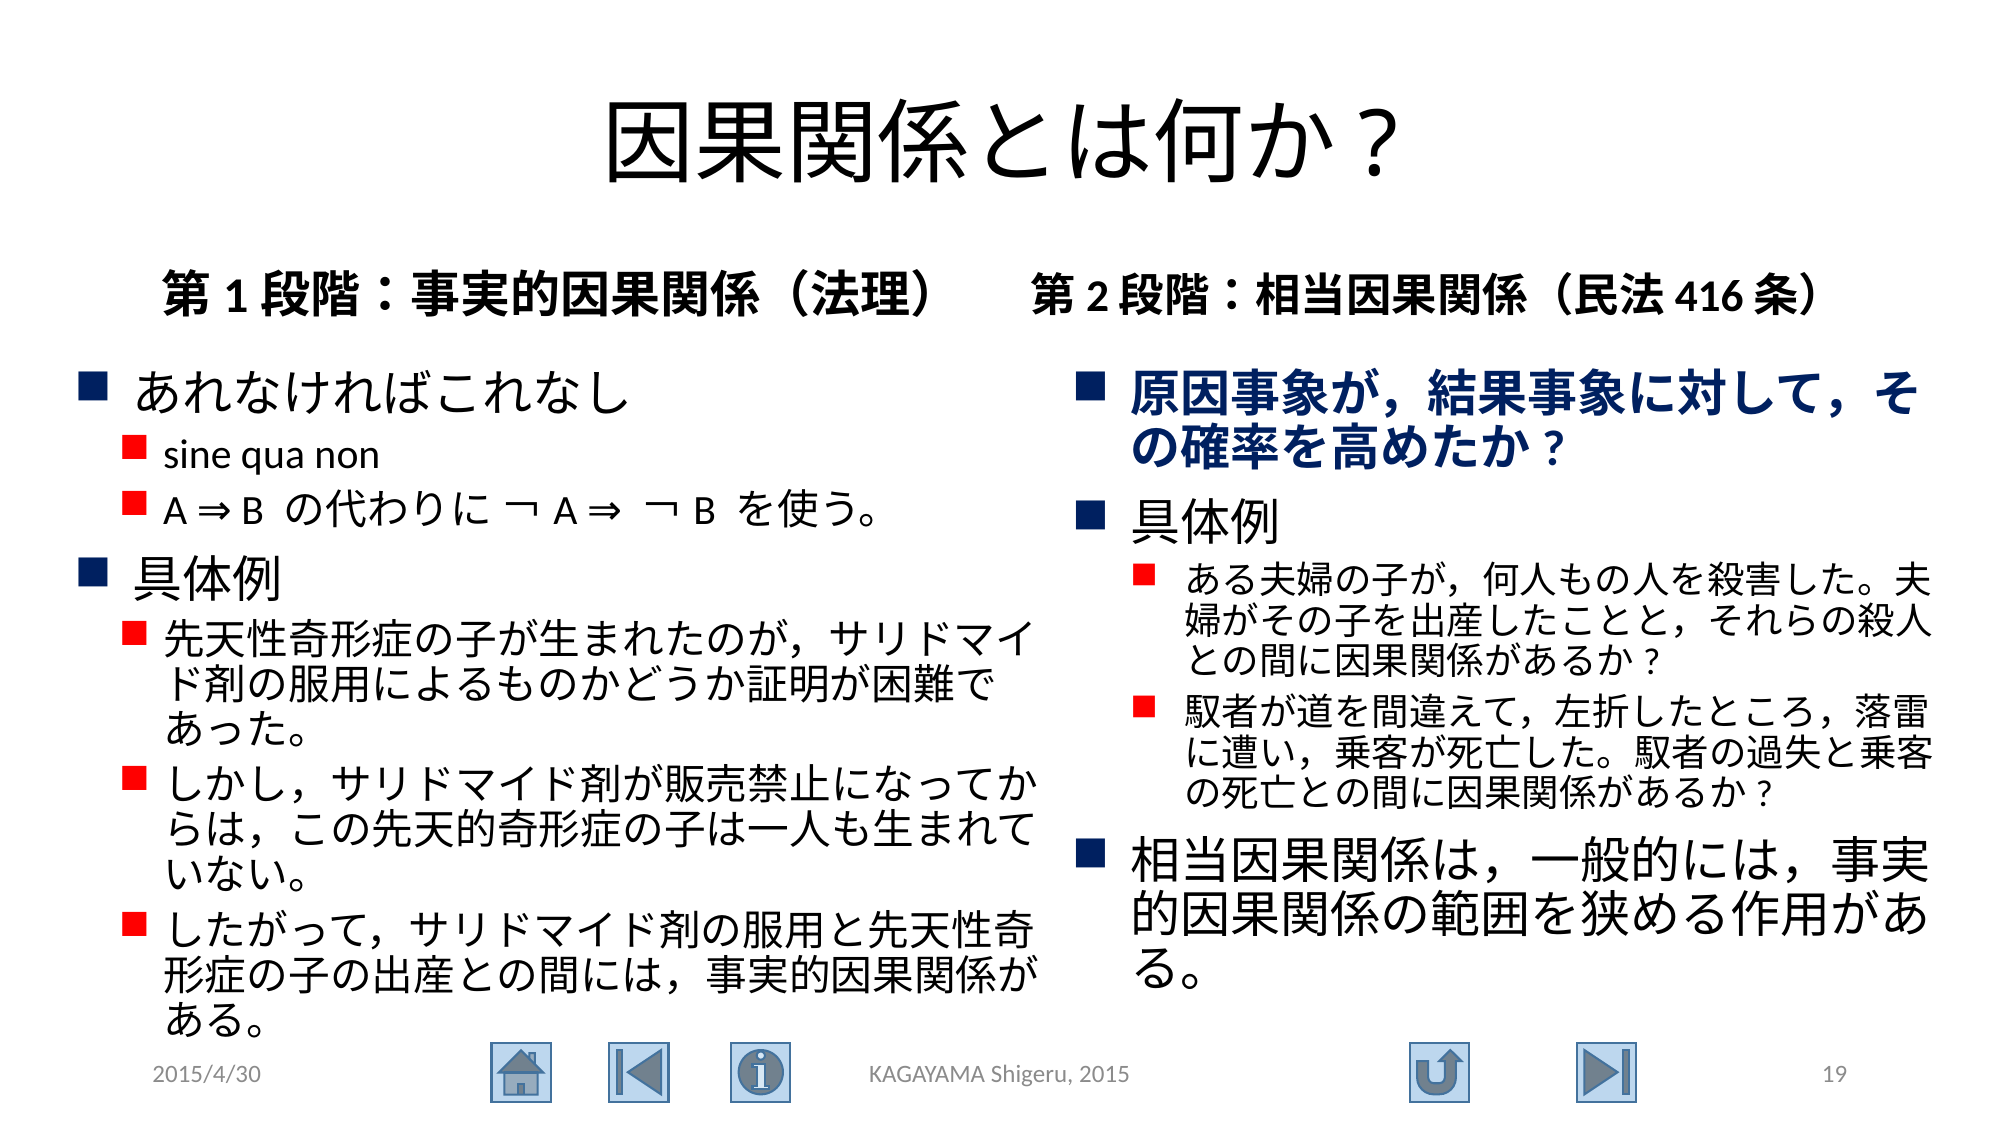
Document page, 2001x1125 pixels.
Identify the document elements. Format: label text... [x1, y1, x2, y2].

footer KAGAYAMA Shigeru, 2015 [662, 1042, 1338, 1103]
list 第1段階：事実的因果関係（法理） [137, 240, 984, 353]
title 因果関係とは何か? [137, 59, 1863, 232]
list 原因事象が，結果事象に対して，その確率を高めたか? 具体例 ある夫婦の子が，何人もの人を殺害した。夫婦がその子を出産したことと，それらの殺人との間に因果関係があるか? 馭者が道を間違えて，左折したところ，落雷に遭い，乗客が死亡した。馭者の過失と乗客の死亡との間に因果関係があるか? 相当因果関係は，一般的には，事実的因果関係の範囲を狭める作用がある。 [1056, 360, 1960, 1010]
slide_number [137, 1042, 588, 1103]
slide_number 19 [1412, 1042, 1863, 1103]
list あれなければこれなし sine qua non A ⇒ B の代わりに ￢A ⇒ ￢B を使う。 具体例 先天性奇形症の子が生まれたのが，サリドマイド剤の服用によるものかどうか証明が困難であった。 しかし，サリドマイド剤が販売禁止になってからは，この先天的奇形症の子は一人も生まれていない。 したがって，サリドマイド剤の服用と先天性奇形症の子の出産との間には，事実的因果関係がある。 [59, 360, 1056, 1010]
list 第2段階：相当因果関係（民法416条） [1012, 240, 1863, 353]
